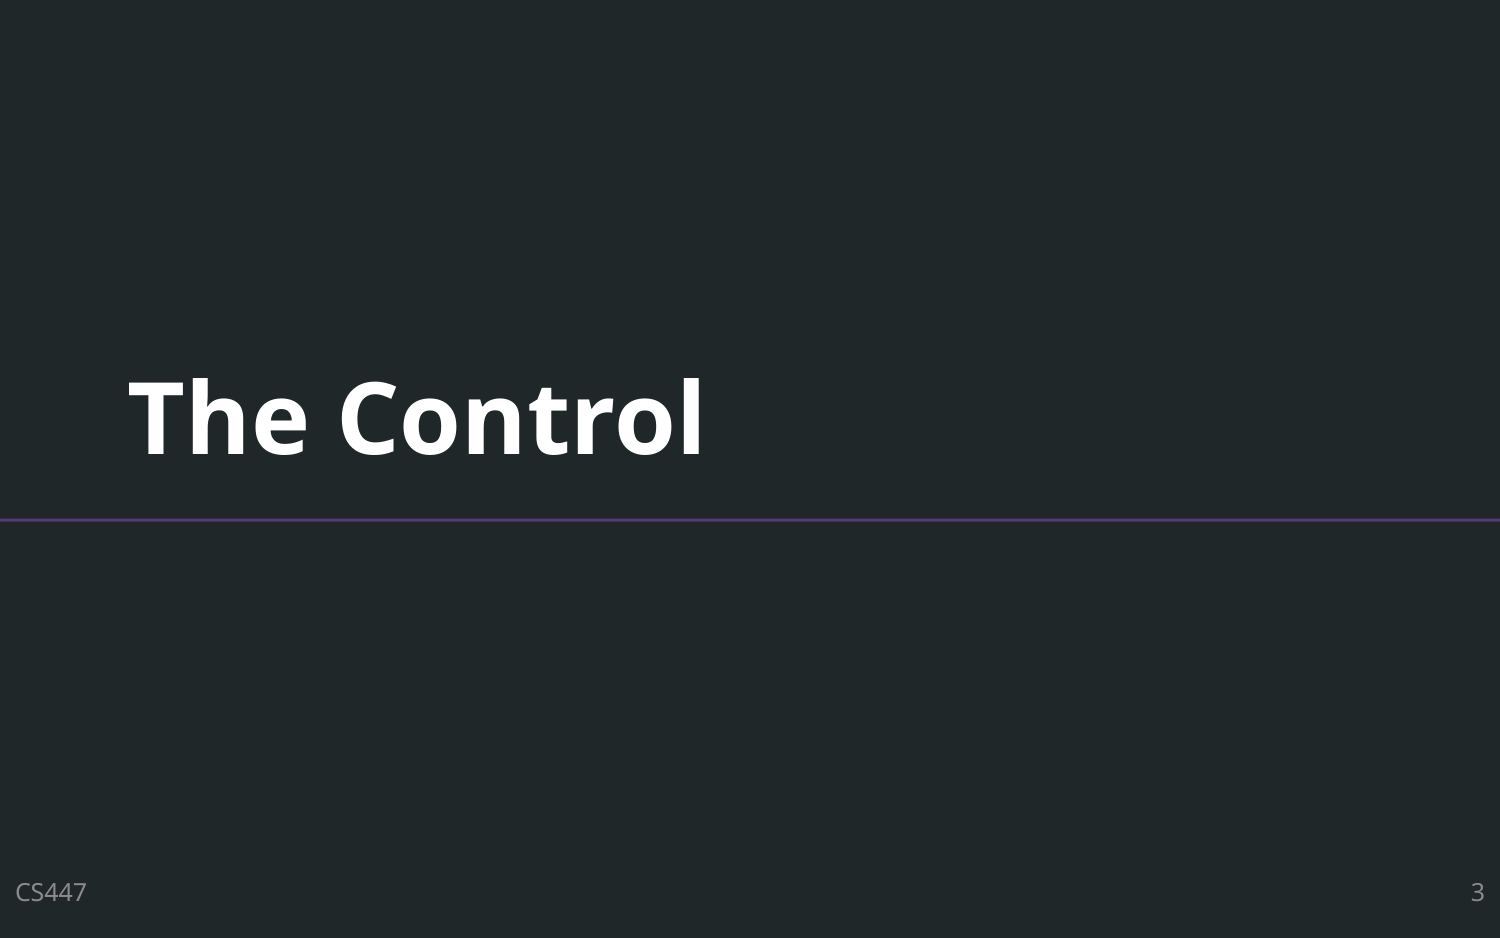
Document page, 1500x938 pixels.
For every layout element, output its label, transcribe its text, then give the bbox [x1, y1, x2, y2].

slide_number 3 [1387, 868, 1500, 919]
title The Control [112, 281, 1388, 483]
footer CS447 [0, 868, 200, 919]
